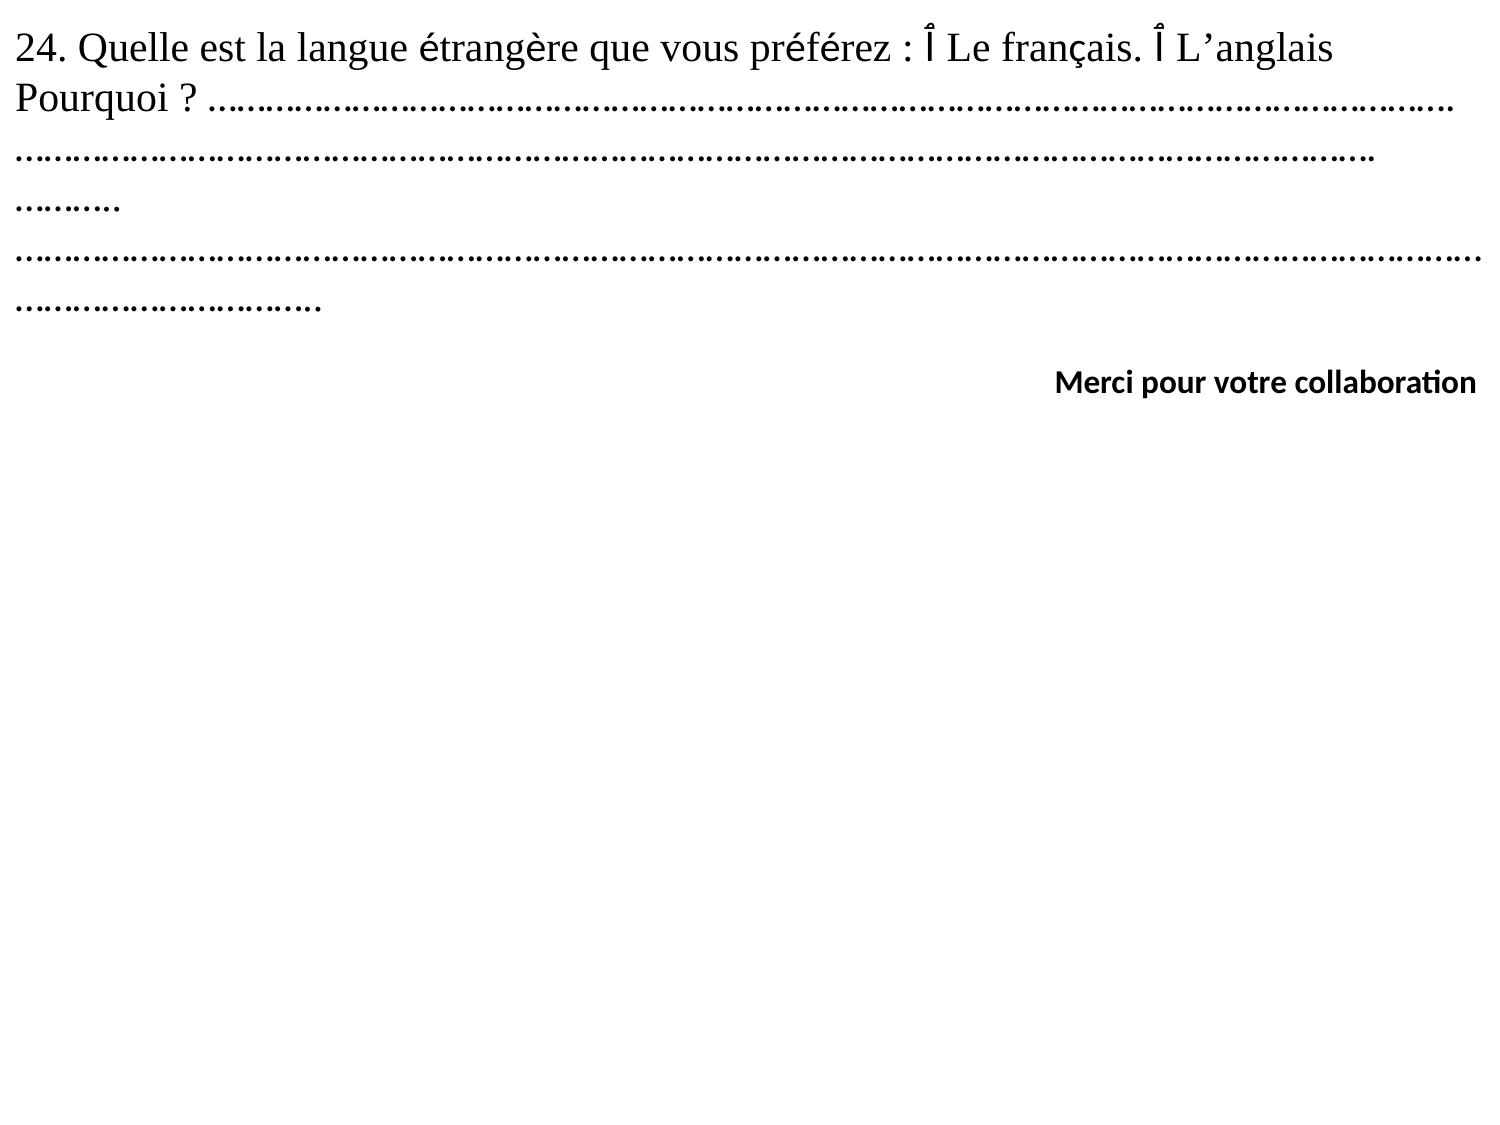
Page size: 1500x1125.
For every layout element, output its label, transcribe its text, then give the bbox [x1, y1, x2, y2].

text_box 24. Quelle est la langue étrangère que vous préférez : ٱ Le français. ٱ L’anglais Pourquoi ? …………………………………………………………………………………………………………………. ……………………………………………………………………………………………………………………………. ………..………………………………………………………………………………………………………………………………………………………………….. Merci pour votre collaboration [0, 12, 1500, 515]
